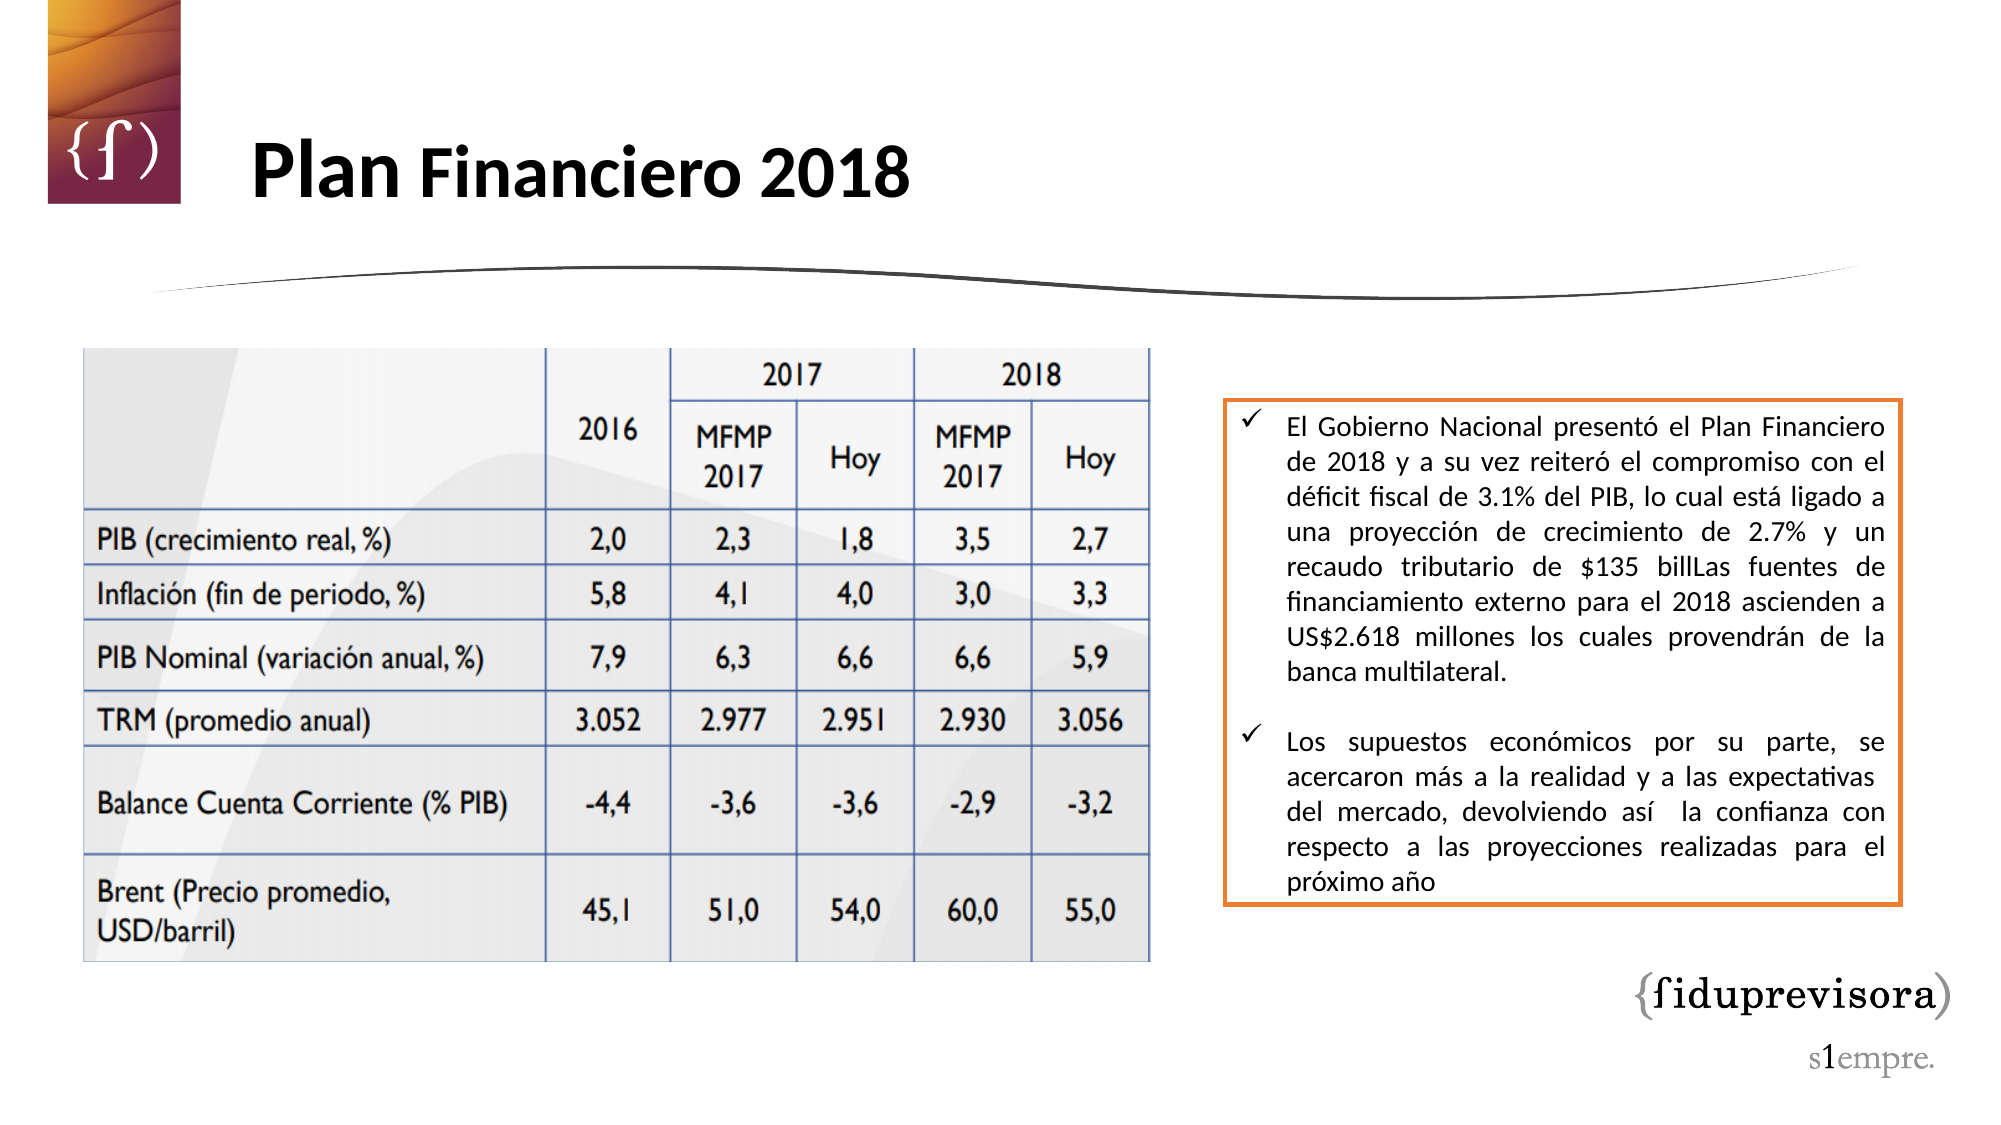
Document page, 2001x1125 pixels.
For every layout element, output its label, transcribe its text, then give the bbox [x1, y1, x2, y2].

picture [0, 0, 2000, 1125]
text_box Plan Financiero 2018 [237, 106, 945, 222]
text_box El Gobierno Nacional presentó el Plan Financiero de 2018 y a su vez reiteró el compromiso con el déficit fiscal de 3.1% del PIB, lo cual está ligado a una proyección de crecimiento de 2.7% y un recaudo tributario de $135 billLas fuentes de financiamiento externo para el 2018 ascienden a US$2.618 millones los cuales provendrán de la banca multilateral. Los supuestos económicos por su parte, se acercaron más a la realidad y a las expectativas del mercado, devolviendo así la confianza con respecto a las proyecciones realizadas para el próximo año [1224, 399, 1901, 905]
